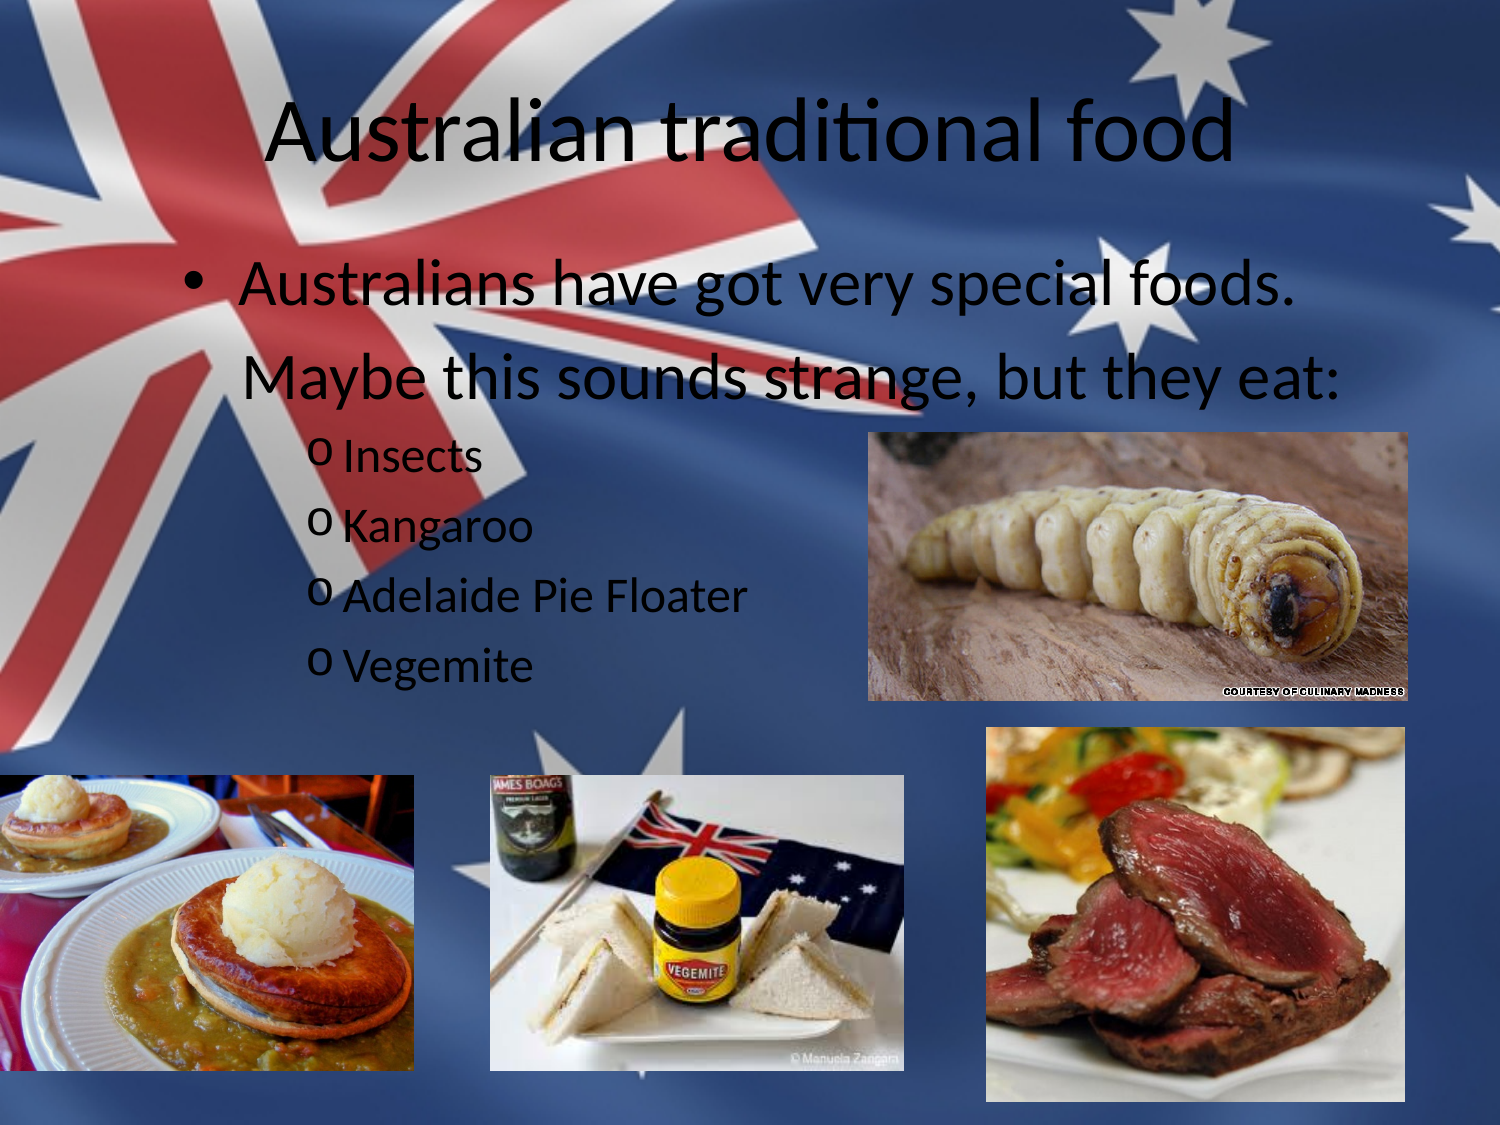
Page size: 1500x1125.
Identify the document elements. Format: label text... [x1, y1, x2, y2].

title Australian traditional food [76, 30, 1427, 219]
list Australians have got very special foods. Maybe this sounds strange, but they eat: Insects Kangaroo Adelaide Pie Floater Vegemite [64, 231, 1415, 716]
picture [0, 0, 1500, 1125]
